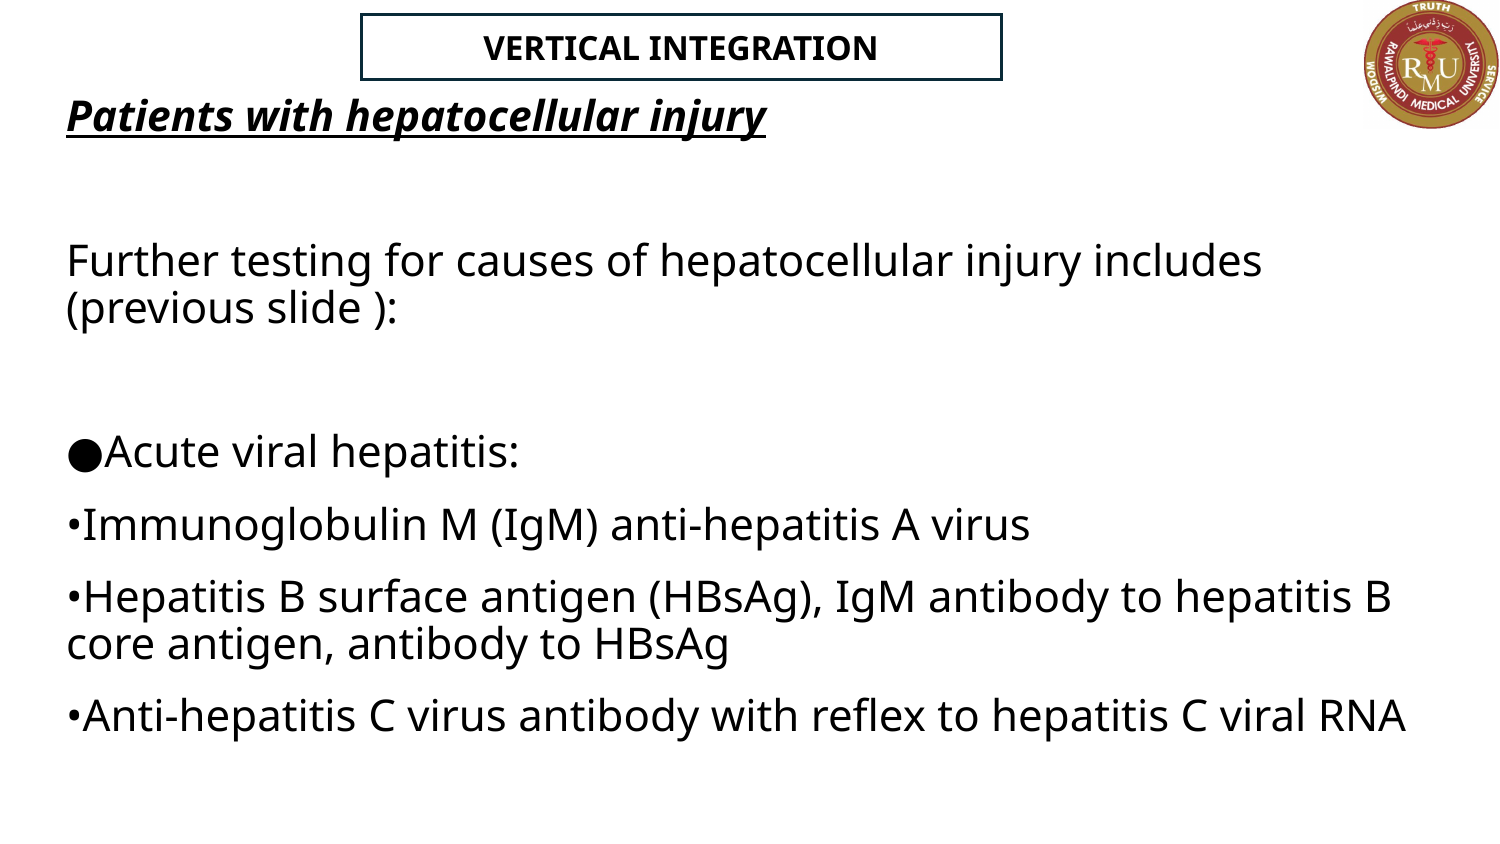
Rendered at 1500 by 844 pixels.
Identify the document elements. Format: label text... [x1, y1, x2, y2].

text_box VERTICAL INTEGRATION [360, 13, 1003, 81]
list Patients with hepatocellular injury Further testing for causes of hepatocellular injury includes (previous slide ): ●Acute viral hepatitis: •Immunoglobulin M (IgM) anti-hepatitis A virus •Hepatitis B surface antigen (HBsAg), IgM antibody to hepatitis B core antigen, antibody to HBsAg •Anti-hepatitis C virus antibody with reflex to hepatitis C viral RNA [51, 78, 1449, 793]
picture [1362, 0, 1500, 129]
